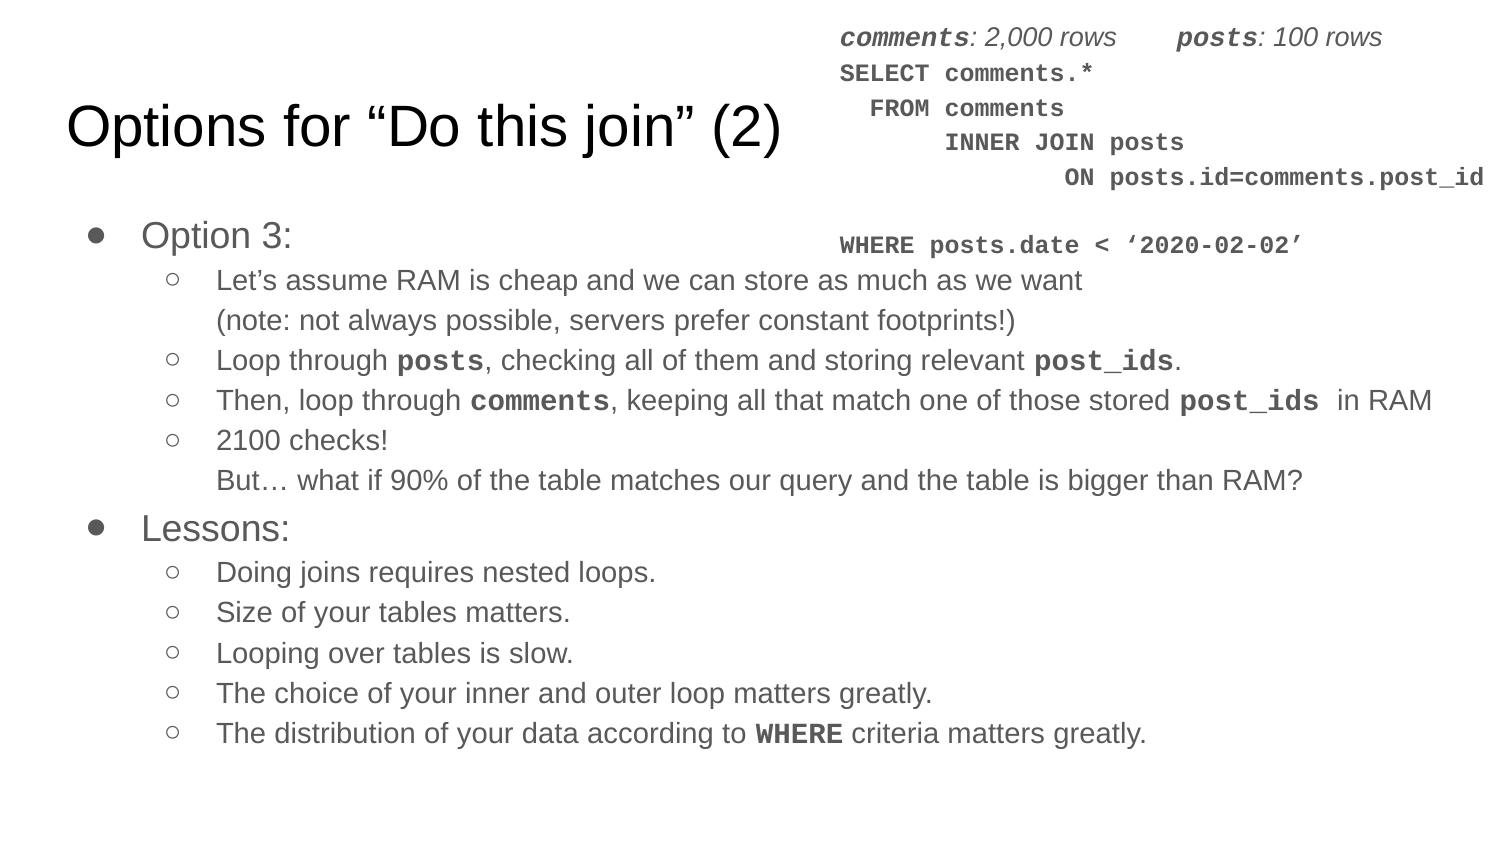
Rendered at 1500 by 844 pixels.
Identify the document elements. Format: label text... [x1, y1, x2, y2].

text_box comments: 2,000 rows posts: 100 rows SELECT comments.* FROM comments INNER JOIN posts ON posts.id=comments.post_id WHERE posts.date < ‘2020-02-02’ [824, 0, 1500, 184]
title Options for “Do this join” (2) [51, 72, 824, 167]
list Option 3: Let’s assume RAM is cheap and we can store as much as we want (note: not always possible, servers prefer constant footprints!) Loop through posts, checking all of them and storing relevant post_ids. Then, loop through comments, keeping all that match one of those stored post_ids in RAM 2100 checks! But… what if 90% of the table matches our query and the table is bigger than RAM? Lessons: Doing joins requires nested loops. Size of your tables matters. Looping over tables is slow. The choice of your inner and outer loop matters greatly. The distribution of your data according to WHERE criteria matters greatly. [51, 189, 1449, 750]
